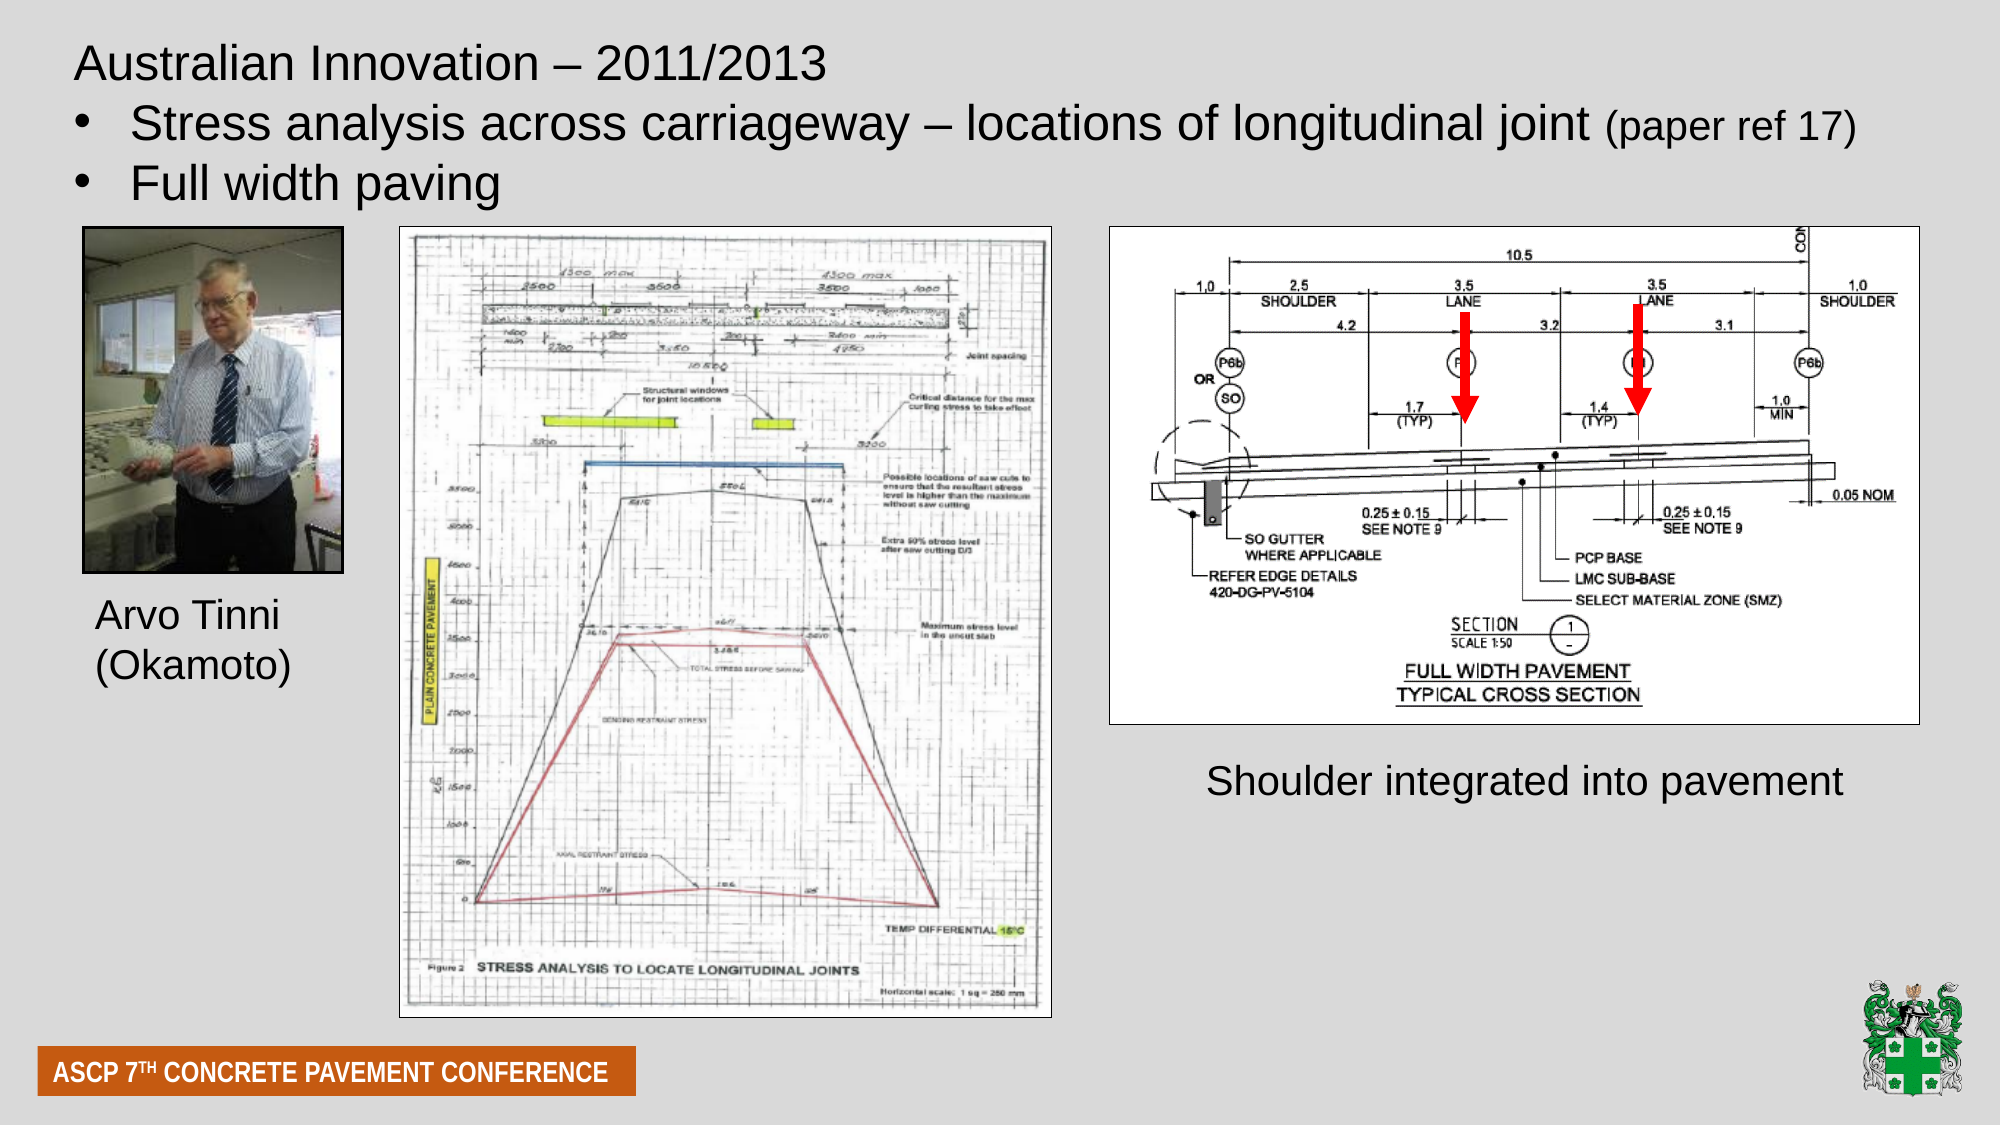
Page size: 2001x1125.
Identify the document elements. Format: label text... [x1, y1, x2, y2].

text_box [1109, 226, 1920, 725]
text_box Arvo Tinni (Okamoto) [80, 580, 336, 696]
text_box Shoulder integrated into pavement [1191, 745, 1861, 811]
picture [1860, 979, 1963, 1099]
picture [84, 229, 341, 571]
text_box Australian Innovation – 2011/2013 Stress analysis across carriageway – locations of longitudinal joint (paper ref 17) Full width paving [58, 22, 1963, 218]
text_box ASCP 7TH CONCRETE PAVEMENT CONFERENCE [37, 1046, 636, 1096]
picture [399, 226, 1052, 1018]
